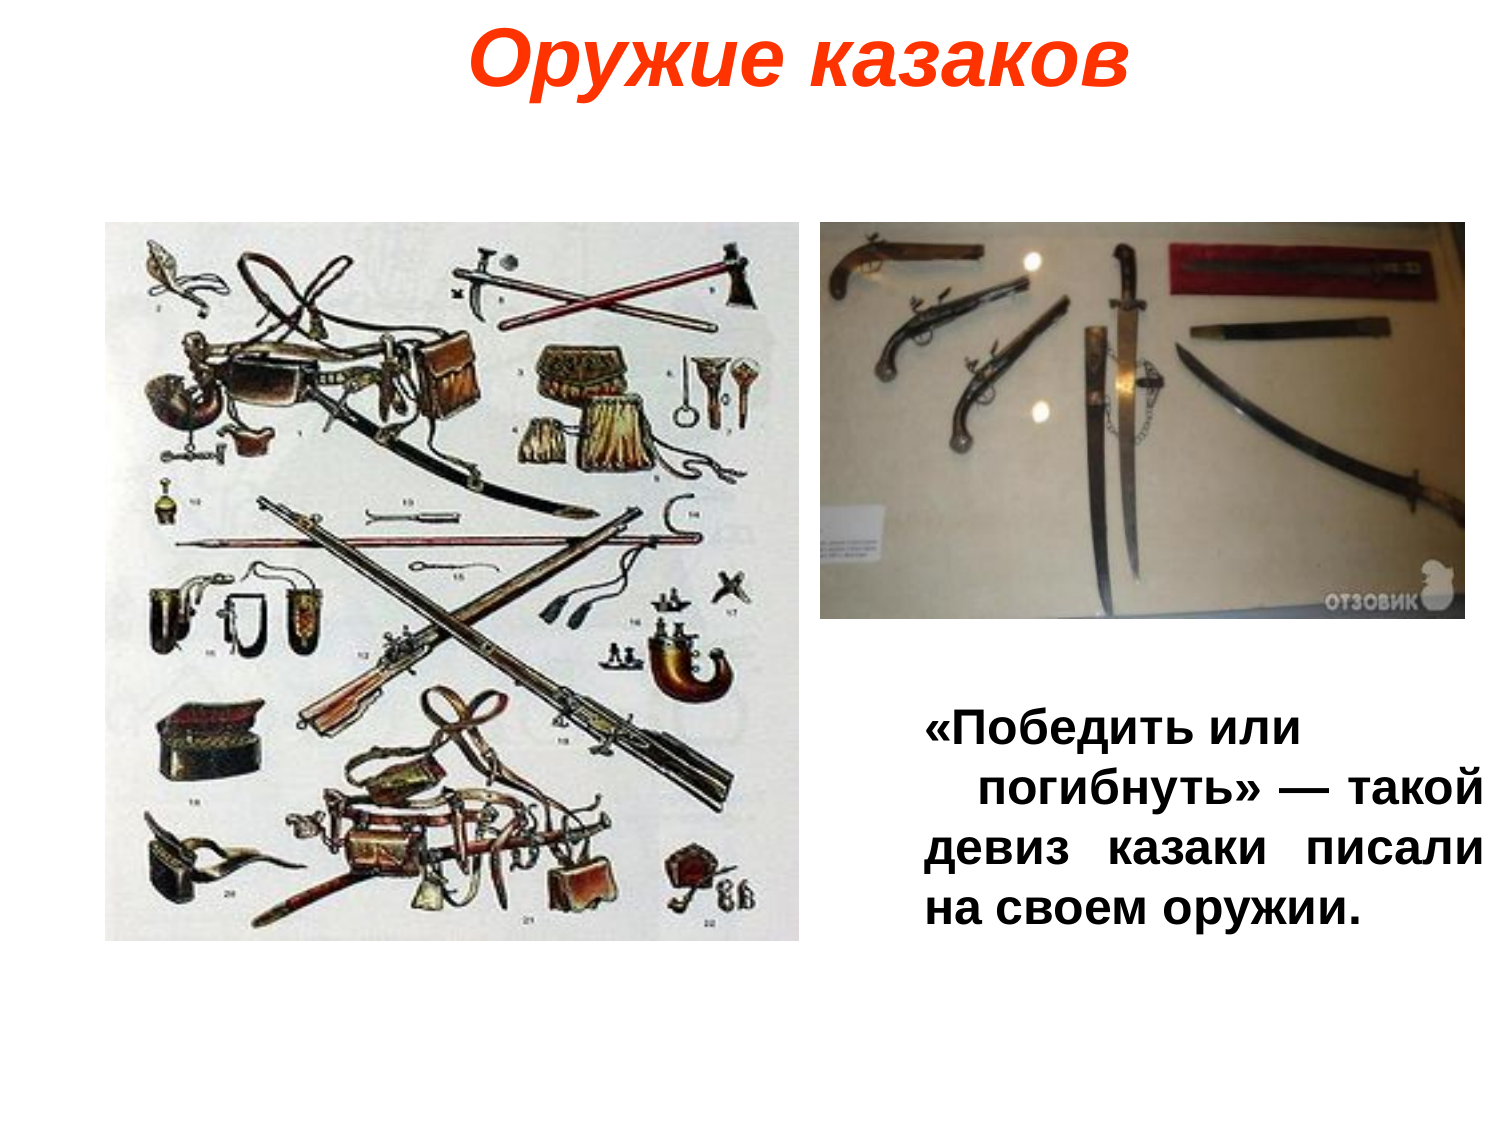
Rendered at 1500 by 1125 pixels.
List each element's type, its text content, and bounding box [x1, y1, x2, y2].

text_box «Победить или погибнуть» — такой девиз казаки писали на своем оружии. [909, 686, 1500, 942]
picture [820, 222, 1465, 619]
picture [105, 222, 800, 941]
title Оружие казаков [123, 0, 1475, 108]
